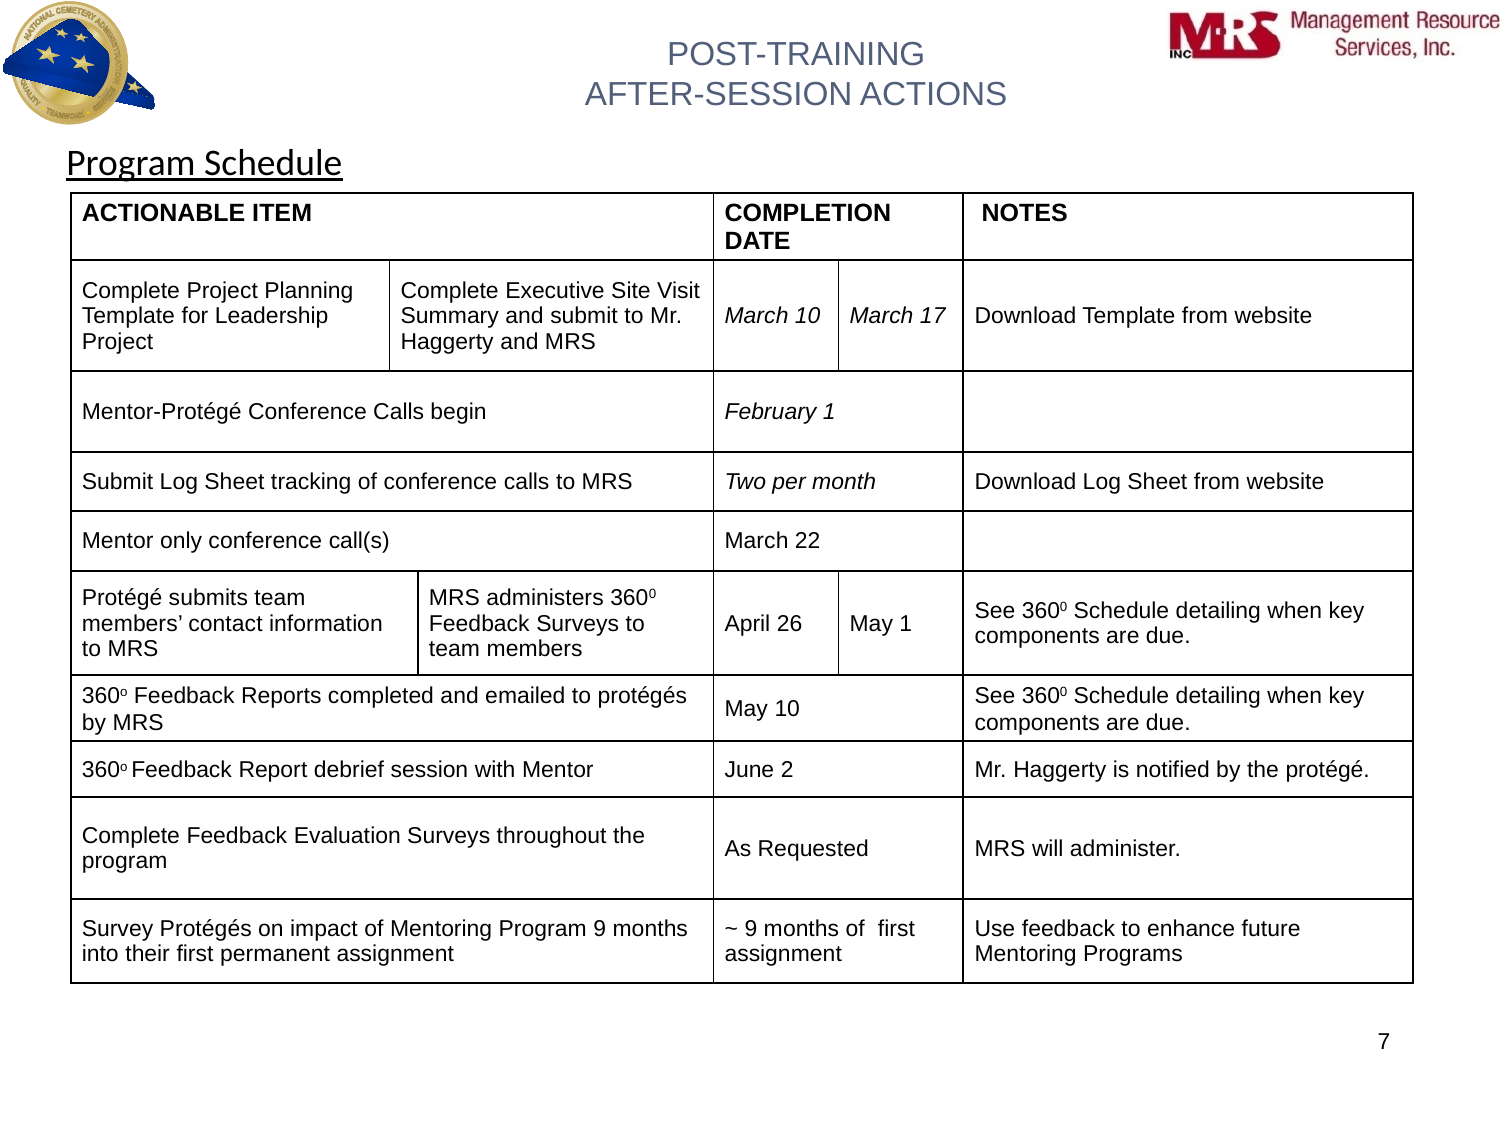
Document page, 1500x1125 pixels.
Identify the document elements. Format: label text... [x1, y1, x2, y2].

table_cell Use feedback to enhance future Mentoring Programs [964, 900, 1412, 982]
table_cell Two per month [714, 453, 962, 510]
table_cell Mr. Haggerty is notified by the protégé. [964, 742, 1412, 796]
table_cell Download Log Sheet from website [964, 453, 1412, 510]
table_cell [964, 372, 1412, 451]
table_cell Complete Project Planning Template for Leadership Project [72, 261, 389, 370]
text_box 7 [1362, 1019, 1406, 1062]
table_cell [964, 512, 1412, 570]
table_header Actionable Item [72, 194, 713, 259]
table_cell Mentor-Protégé Conference Calls begin [72, 372, 713, 451]
table_cell February 1 [714, 372, 962, 451]
table_cell MRS will administer. [964, 798, 1412, 898]
text_box Post-Training After-Session Actions [569, 24, 1023, 120]
table_cell Protégé submits team members’ contact information to MRS [72, 572, 417, 674]
table_cell 360o Feedback Report debrief session with Mentor [72, 742, 713, 796]
table_cell April 26 [714, 572, 838, 674]
table_cell Mentor only conference call(s) [72, 512, 713, 570]
table_cell Complete Feedback Evaluation Surveys throughout the program [72, 798, 713, 898]
table_header Notes [964, 194, 1412, 259]
table_cell See 3600 Schedule detailing when key components are due. [964, 676, 1412, 740]
table_cell March 22 [714, 512, 962, 570]
table_cell MRS administers 3600 Feedback Surveys to team members [419, 572, 713, 674]
picture [1166, 0, 1500, 63]
table_cell Complete Executive Site Visit Summary and submit to Mr. Haggerty and MRS [390, 261, 713, 370]
table_cell Download Template from website [964, 261, 1412, 370]
table_cell May 1 [839, 572, 962, 674]
table_cell March 10 [714, 261, 838, 370]
table_cell May 10 [714, 676, 962, 740]
table_cell March 17 [839, 261, 962, 370]
table_cell Survey Protégés on impact of Mentoring Program 9 months into their first permanent assignment [72, 900, 713, 982]
table_cell June 2 [714, 742, 962, 796]
table_cell Submit Log Sheet tracking of conference calls to MRS [72, 453, 713, 510]
table_header Completion Date [714, 194, 962, 259]
table_cell As Requested [714, 798, 962, 898]
text_box Program Schedule [51, 131, 358, 191]
table_cell See 3600 Schedule detailing when key components are due. [964, 572, 1412, 674]
table_cell ~ 9 months of first assignment [714, 900, 962, 982]
table_cell 360o Feedback Reports completed and emailed to protégés by MRS [72, 676, 713, 740]
